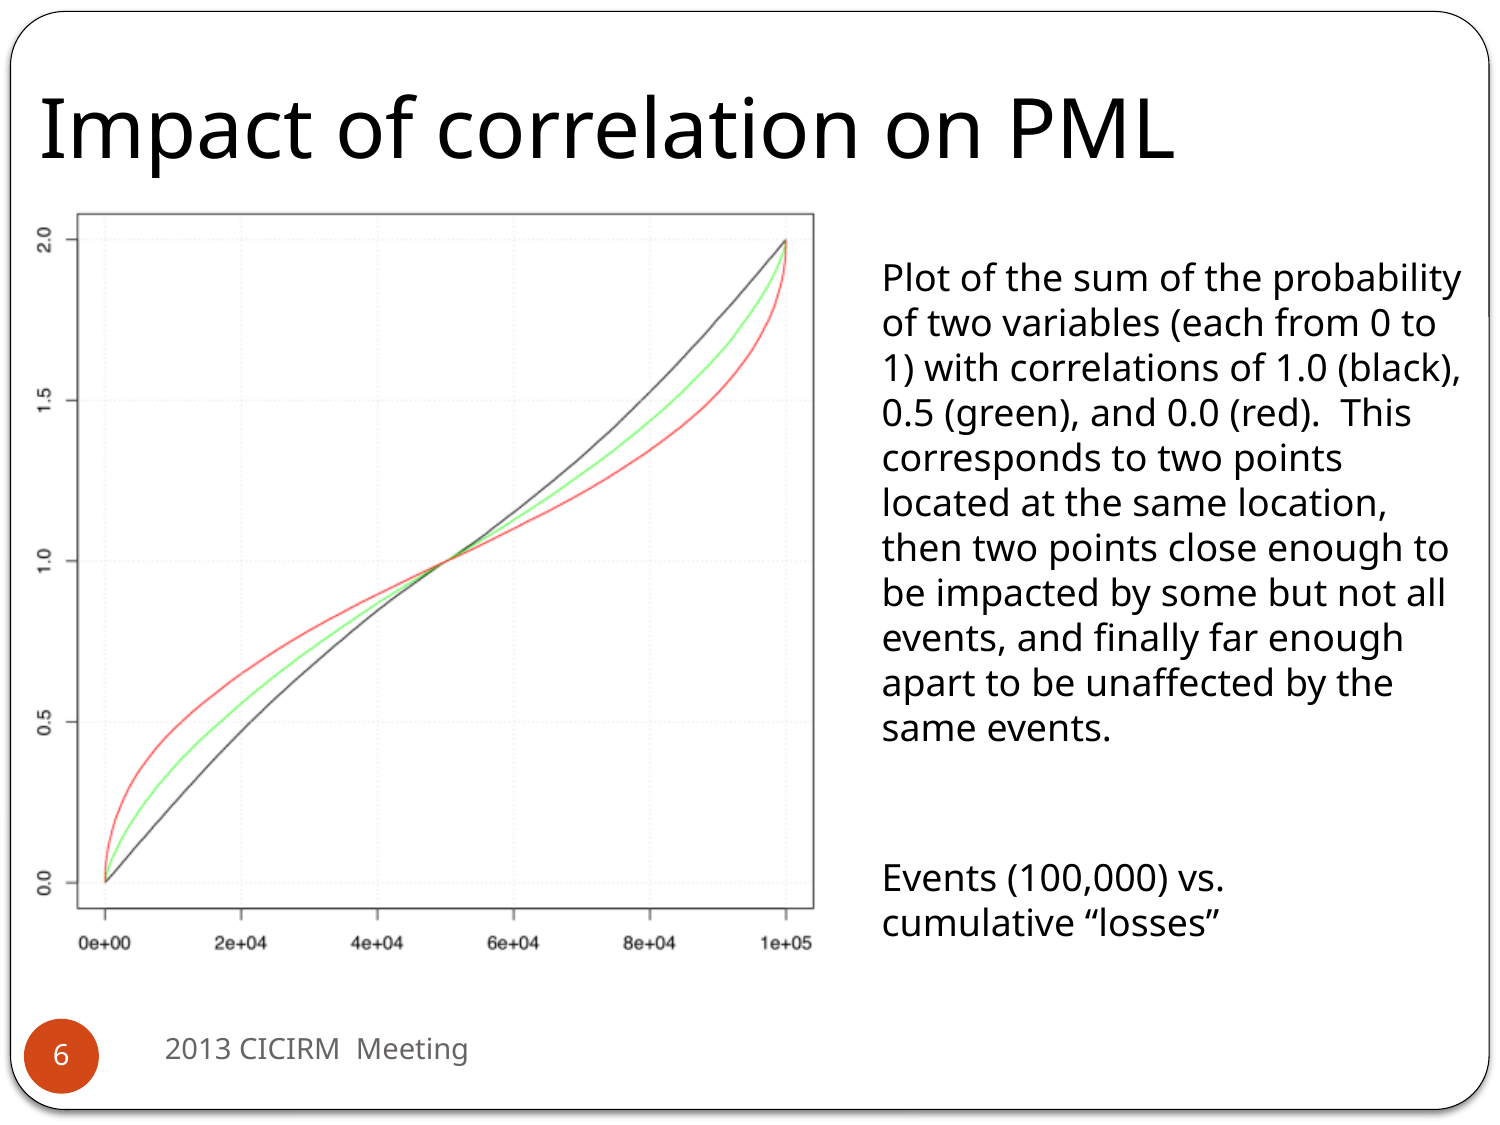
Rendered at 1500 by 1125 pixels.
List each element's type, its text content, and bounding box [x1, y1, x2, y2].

slide_number 6 [23, 1018, 99, 1094]
title Impact of correlation on PML [25, 45, 1425, 191]
text_box Plot of the sum of the probability of two variables (each from 0 to 1) with correlations of 1.0 (black), 0.5 (green), and 0.0 (red). This corresponds to two points located at the same location, then two points close enough to be impacted by some but not all events, and finally far enough apart to be unaffected by the same events. [866, 246, 1485, 757]
footer 2013 CICIRM Meeting [150, 1012, 800, 1088]
picture [24, 209, 835, 970]
text_box Events (100,000) vs. cumulative “losses” [866, 846, 1440, 952]
